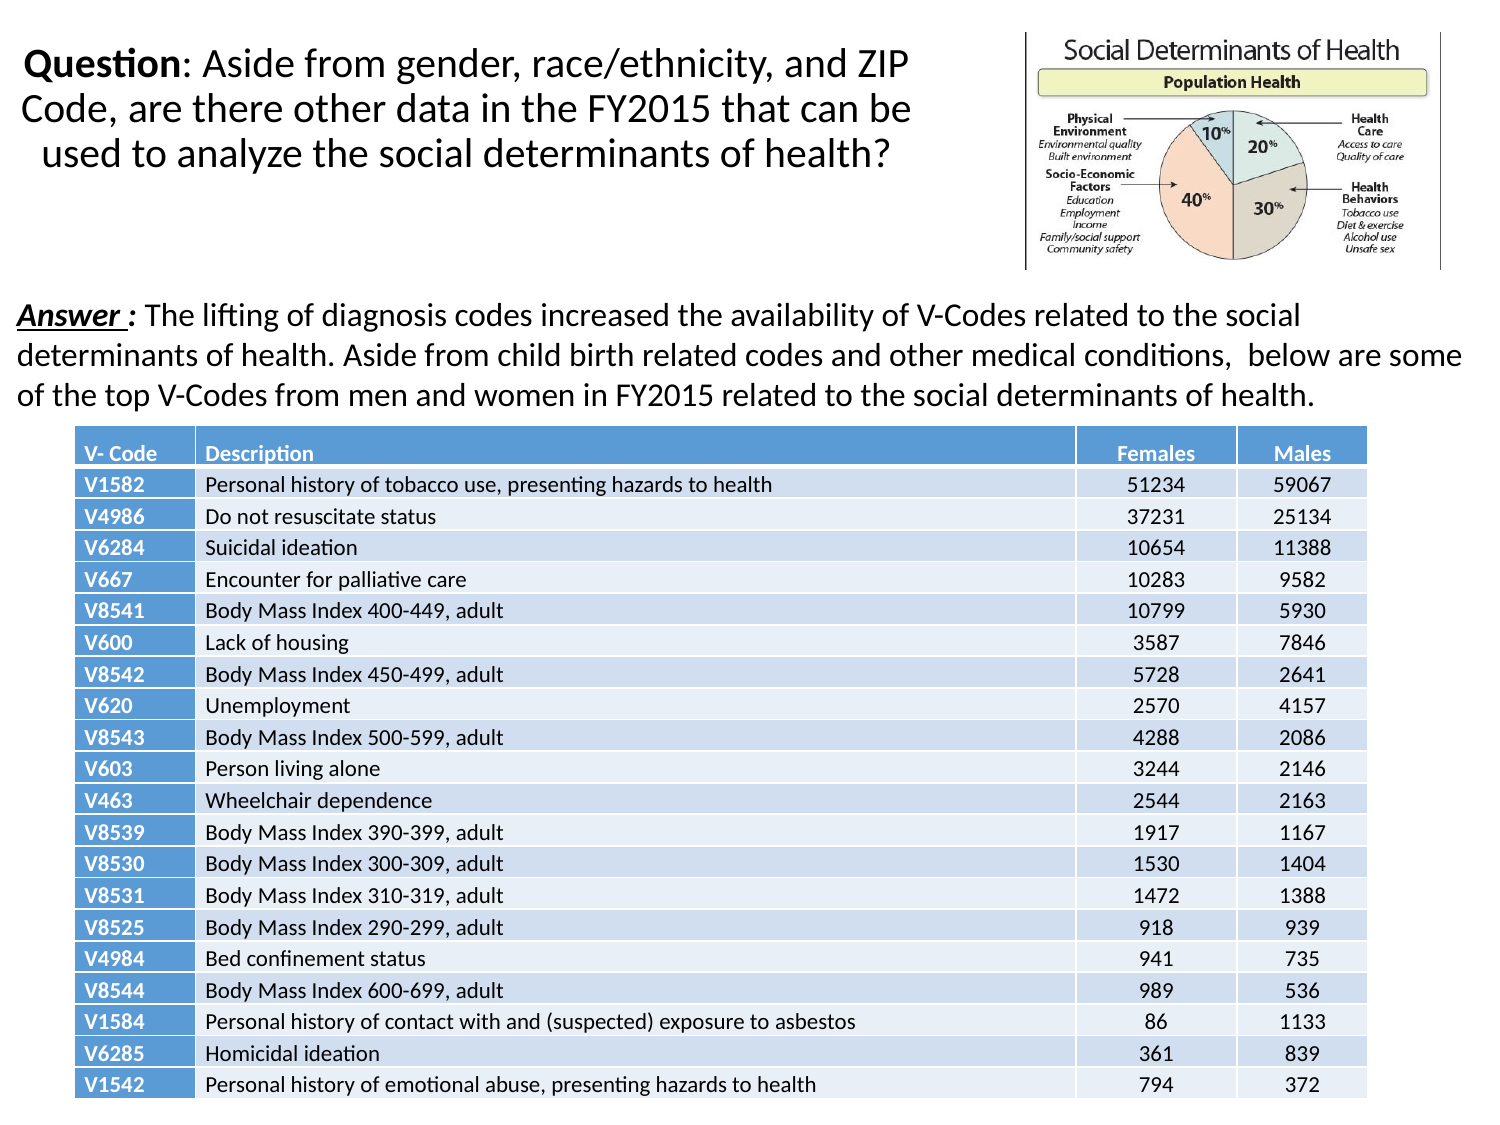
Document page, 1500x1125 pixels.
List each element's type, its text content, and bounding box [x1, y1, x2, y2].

table_cell V8525 [75, 910, 195, 940]
table_cell V603 [75, 752, 195, 782]
table_cell Body Mass Index 400-449, adult [196, 594, 1075, 624]
table_cell Body Mass Index 600-699, adult [196, 973, 1075, 1003]
table_cell Homicidal ideation [196, 1036, 1075, 1066]
table_cell 939 [1238, 910, 1367, 940]
table_cell Lack of housing [196, 626, 1075, 655]
table_cell V6285 [75, 1036, 195, 1066]
table_cell 2146 [1238, 752, 1367, 782]
table_cell Body Mass Index 290-299, adult [196, 910, 1075, 940]
table_cell 2641 [1238, 657, 1367, 687]
table_cell 536 [1238, 973, 1367, 1003]
table_cell V4986 [75, 499, 195, 529]
table_cell 59067 [1238, 469, 1367, 497]
table_cell 10654 [1077, 531, 1236, 561]
table_cell Body Mass Index 390-399, adult [196, 815, 1075, 845]
table_cell 1472 [1077, 878, 1236, 908]
table_cell 794 [1077, 1068, 1236, 1098]
table_cell V1582 [75, 469, 195, 497]
title Question: Aside from gender, race/ethnicity, and ZIP Code, are there other data in the FY2015 that can be used to analyze the social determinants of health? [2, 0, 932, 218]
table_cell Body Mass Index 300-309, adult [196, 847, 1075, 877]
table_cell 5930 [1238, 594, 1367, 624]
table_cell V8542 [75, 657, 195, 687]
table_cell Person living alone [196, 752, 1075, 782]
table_cell 2086 [1238, 720, 1367, 750]
table_cell V8530 [75, 847, 195, 877]
table_cell V8531 [75, 878, 195, 908]
table_cell 37231 [1077, 499, 1236, 529]
table_cell 735 [1238, 942, 1367, 971]
table_cell 1917 [1077, 815, 1236, 845]
table_cell 1167 [1238, 815, 1367, 845]
table_cell V8541 [75, 594, 195, 624]
table_cell V620 [75, 689, 195, 719]
table_cell Bed confinement status [196, 942, 1075, 971]
table_cell 25134 [1238, 499, 1367, 529]
table_cell 11388 [1238, 531, 1367, 561]
table_cell Body Mass Index 310-319, adult [196, 878, 1075, 908]
table_cell 5728 [1077, 657, 1236, 687]
table_cell Personal history of contact with and (suspected) exposure to asbestos [196, 1005, 1075, 1035]
table_cell V463 [75, 784, 195, 813]
table_cell 1530 [1077, 847, 1236, 877]
table_header V- Code [75, 426, 195, 464]
table_cell 839 [1238, 1036, 1367, 1066]
table_cell V1542 [75, 1068, 195, 1098]
table_cell Encounter for palliative care [196, 562, 1075, 592]
table_cell 3587 [1077, 626, 1236, 655]
table_cell 2163 [1238, 784, 1367, 813]
table_cell 1388 [1238, 878, 1367, 908]
table_cell 361 [1077, 1036, 1236, 1066]
table_cell V8543 [75, 720, 195, 750]
table_cell 918 [1077, 910, 1236, 940]
picture [1025, 32, 1441, 270]
table_cell 941 [1077, 942, 1236, 971]
table_cell Suicidal ideation [196, 531, 1075, 561]
table_cell V4984 [75, 942, 195, 971]
table_cell 7846 [1238, 626, 1367, 655]
table_cell 4288 [1077, 720, 1236, 750]
table_cell 3244 [1077, 752, 1236, 782]
table_cell Personal history of emotional abuse, presenting hazards to health [196, 1068, 1075, 1098]
table_cell V600 [75, 626, 195, 655]
table_cell Body Mass Index 450-499, adult [196, 657, 1075, 687]
table_cell 4157 [1238, 689, 1367, 719]
table_cell V6284 [75, 531, 195, 561]
text_box Answer : The lifting of diagnosis codes increased the availability of V-Codes related to the social determinants of health. Aside from child birth related codes and other medical conditions, below are some of the top V-Codes from men and women in FY2015 related to the social determinants of health. [2, 285, 1490, 421]
table_cell 86 [1077, 1005, 1236, 1035]
table_cell Do not resuscitate status [196, 499, 1075, 529]
table_cell V667 [75, 562, 195, 592]
table_header Description [196, 426, 1075, 464]
table_cell Unemployment [196, 689, 1075, 719]
table_header Males [1238, 426, 1367, 464]
table_cell 9582 [1238, 562, 1367, 592]
table_cell V8539 [75, 815, 195, 845]
table_cell Wheelchair dependence [196, 784, 1075, 813]
table_cell 372 [1238, 1068, 1367, 1098]
table_cell 989 [1077, 973, 1236, 1003]
table_cell 10799 [1077, 594, 1236, 624]
table_cell Personal history of tobacco use, presenting hazards to health [196, 469, 1075, 497]
table_cell 2570 [1077, 689, 1236, 719]
table_cell 2544 [1077, 784, 1236, 813]
table_cell 1404 [1238, 847, 1367, 877]
table_cell 1133 [1238, 1005, 1367, 1035]
table_cell V8544 [75, 973, 195, 1003]
table_cell 10283 [1077, 562, 1236, 592]
table_cell Body Mass Index 500-599, adult [196, 720, 1075, 750]
table_cell 51234 [1077, 469, 1236, 497]
table_cell V1584 [75, 1005, 195, 1035]
table_header Females [1077, 426, 1236, 464]
